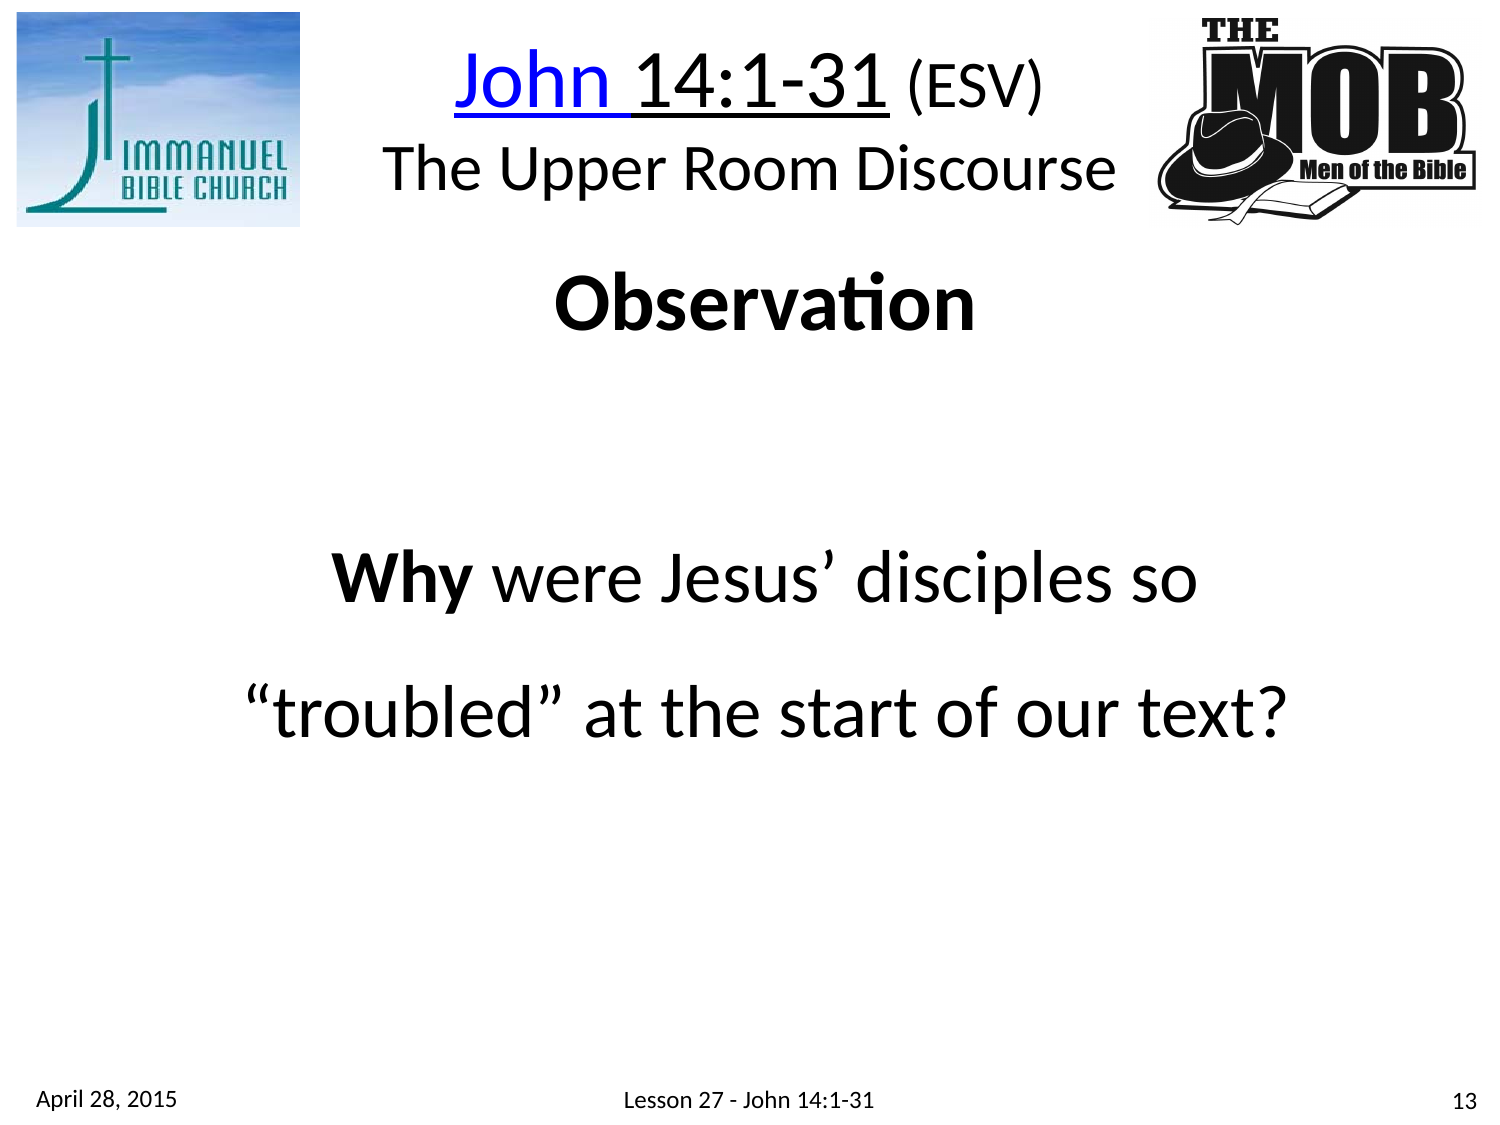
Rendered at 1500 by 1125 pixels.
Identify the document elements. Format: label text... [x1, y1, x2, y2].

picture [1149, 18, 1482, 228]
slide_number 13 [1379, 1069, 1493, 1125]
picture [16, 12, 300, 227]
text_box John 14:1-31 (ESV) The Upper Room Discourse [312, 16, 1188, 212]
footer Lesson 27 - John 14:1-31 [230, 1068, 1269, 1125]
text_box Observation Why were Jesus’ disciples so “troubled” at the start of our text? [152, 239, 1380, 760]
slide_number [21, 1067, 279, 1125]
